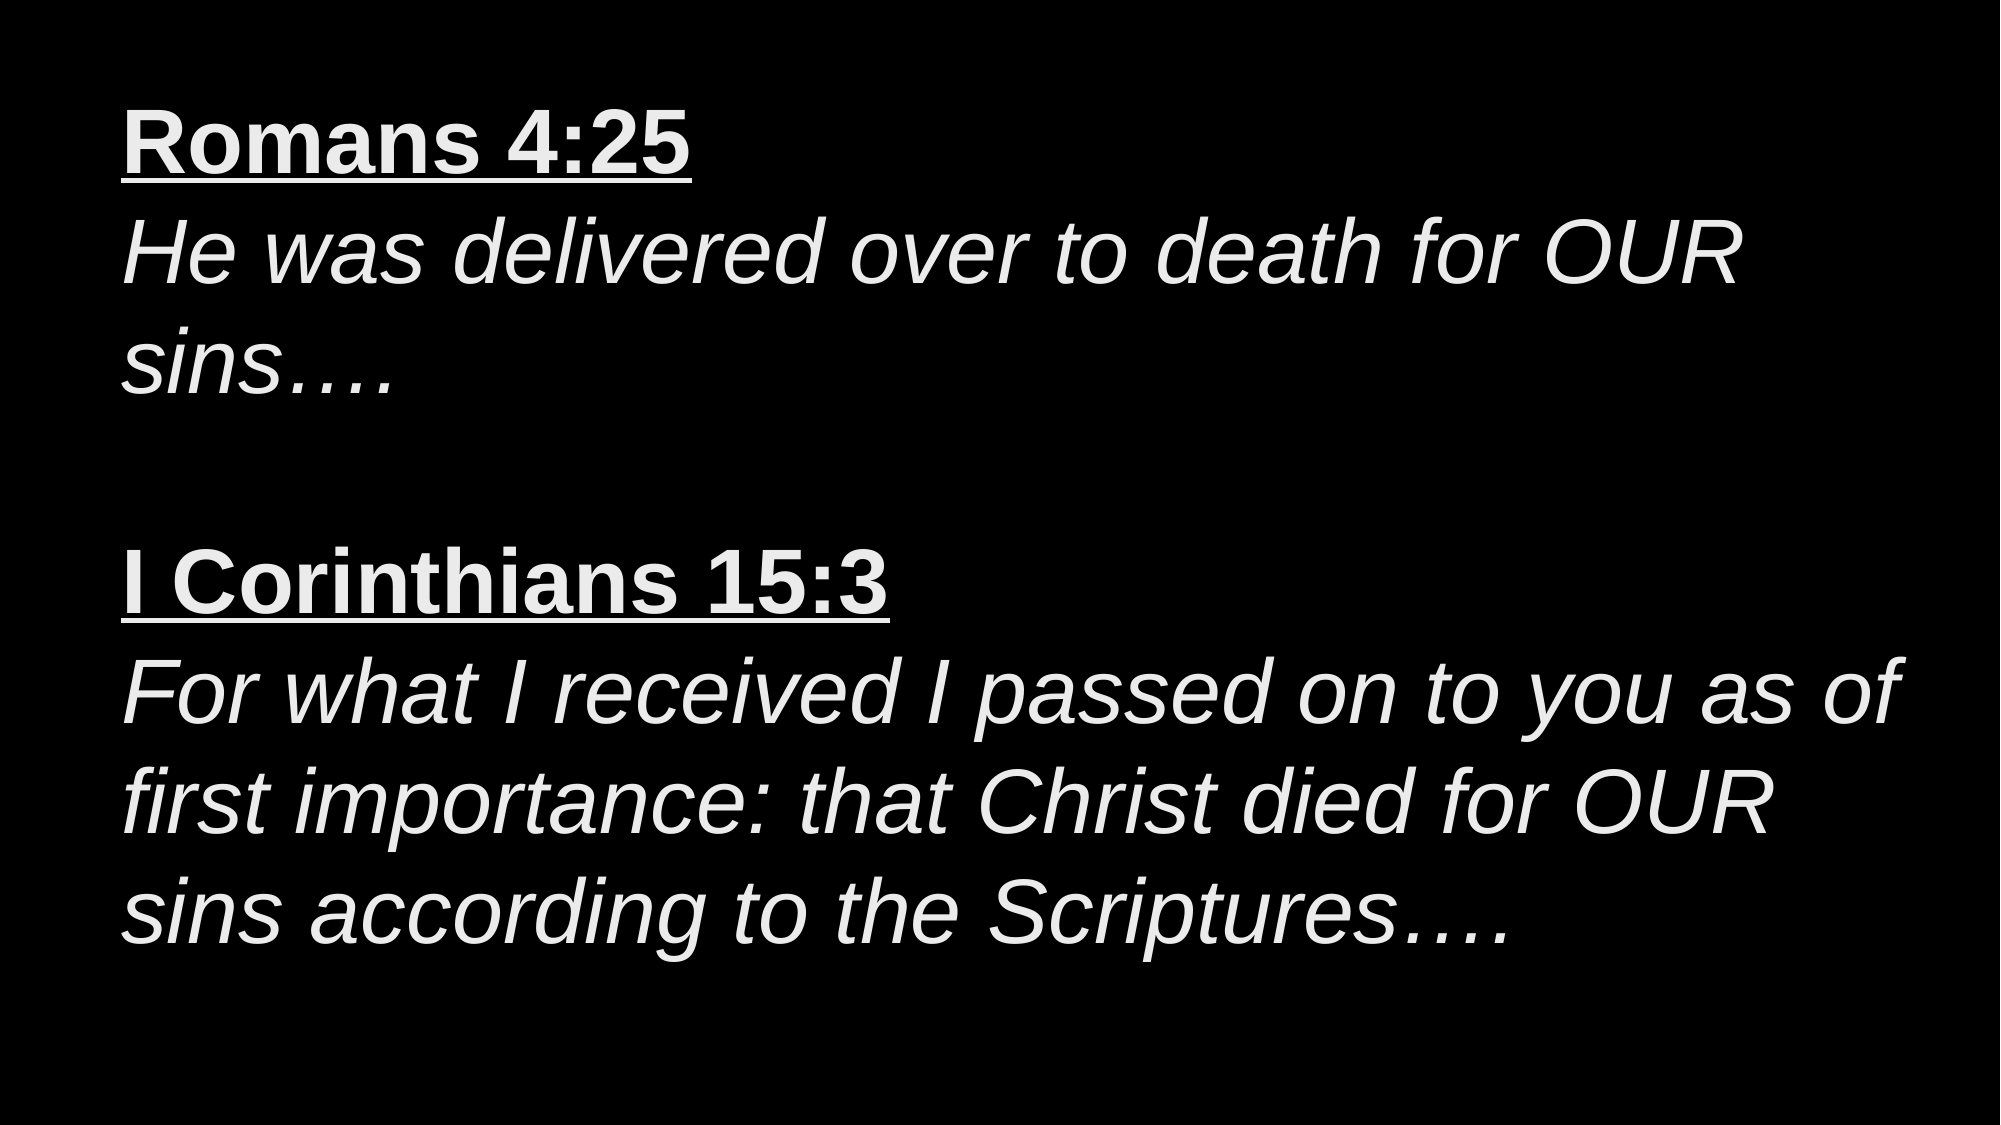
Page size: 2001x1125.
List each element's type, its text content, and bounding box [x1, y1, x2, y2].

title Romans 4:25 He was delivered over to death for OUR sins…. I Corinthians 15:3 For what I received I passed on to you as of first importance: that Christ died for OUR sins according to the Scriptures…. [106, 74, 1950, 1070]
